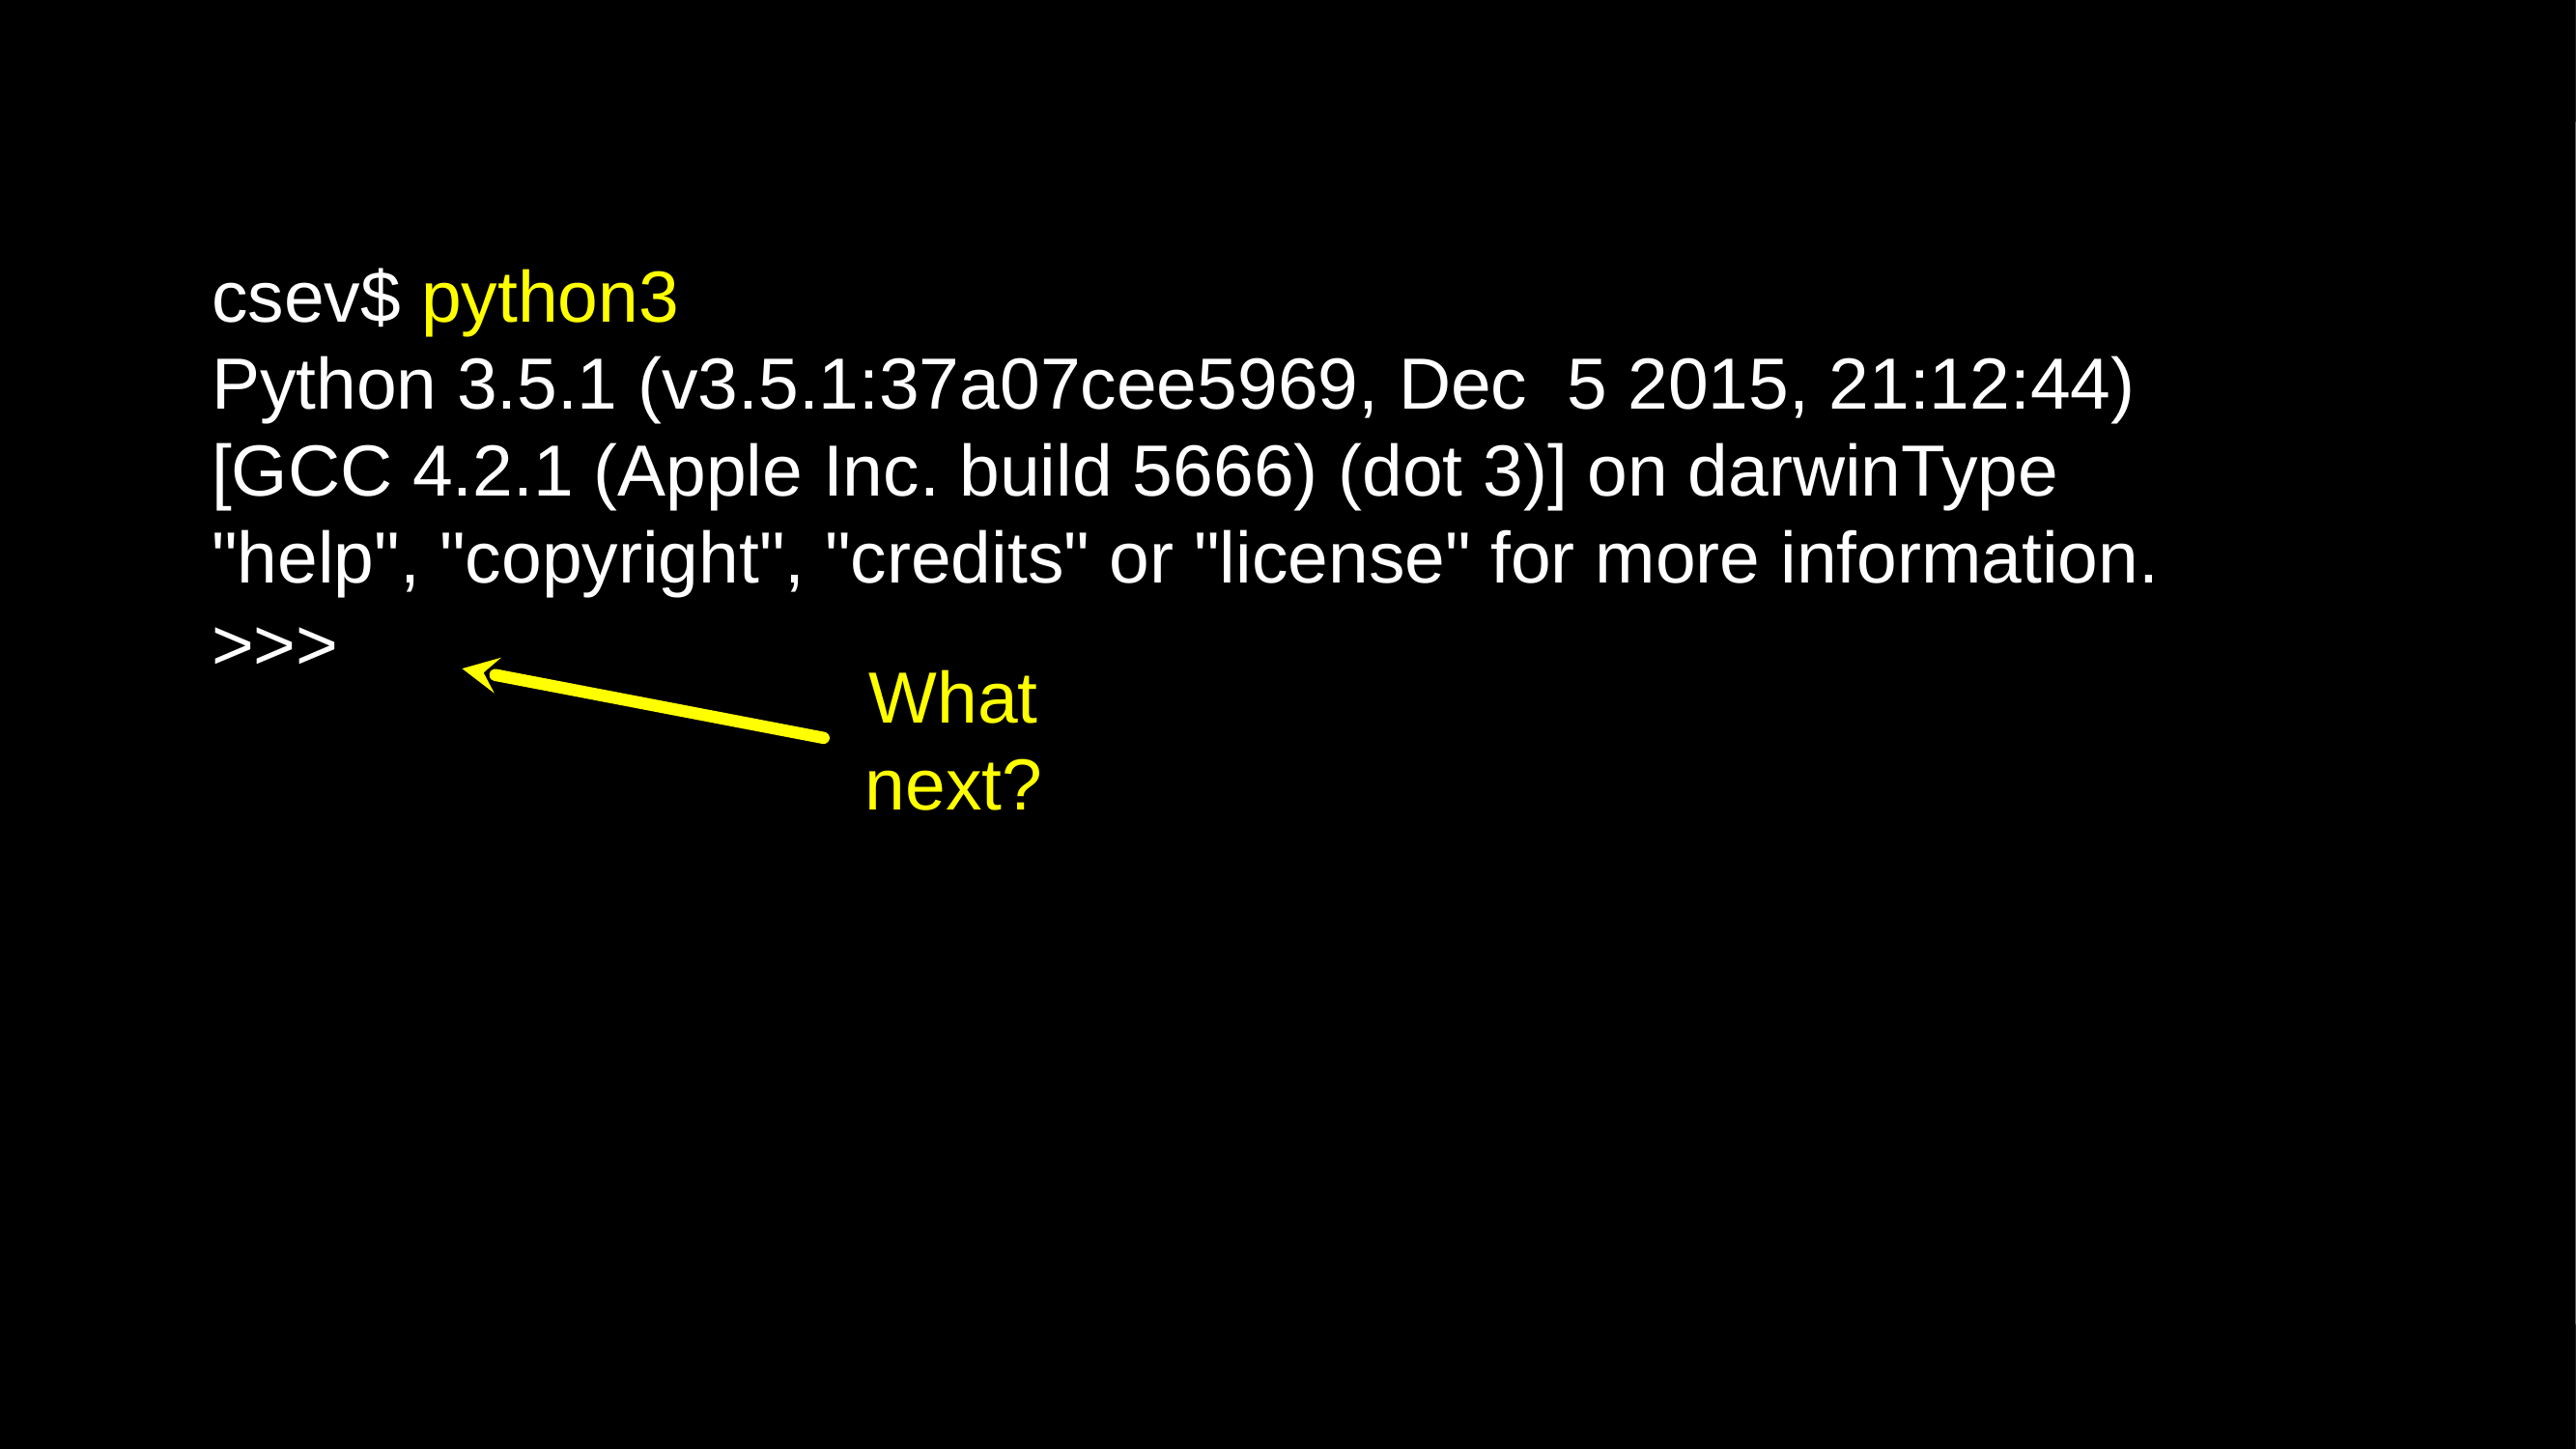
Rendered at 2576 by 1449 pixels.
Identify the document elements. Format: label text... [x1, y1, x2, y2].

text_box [462, 668, 1135, 806]
text_box csev$ python3 Python 3.5.1 (v3.5.1:37a07cee5969, Dec 5 2015, 21:12:44) [GCC 4.2.1 (Apple Inc. build 5666) (dot 3)] on darwinType "help", "copyright", "credits" or "license" for more information. >>> [212, 210, 2213, 725]
